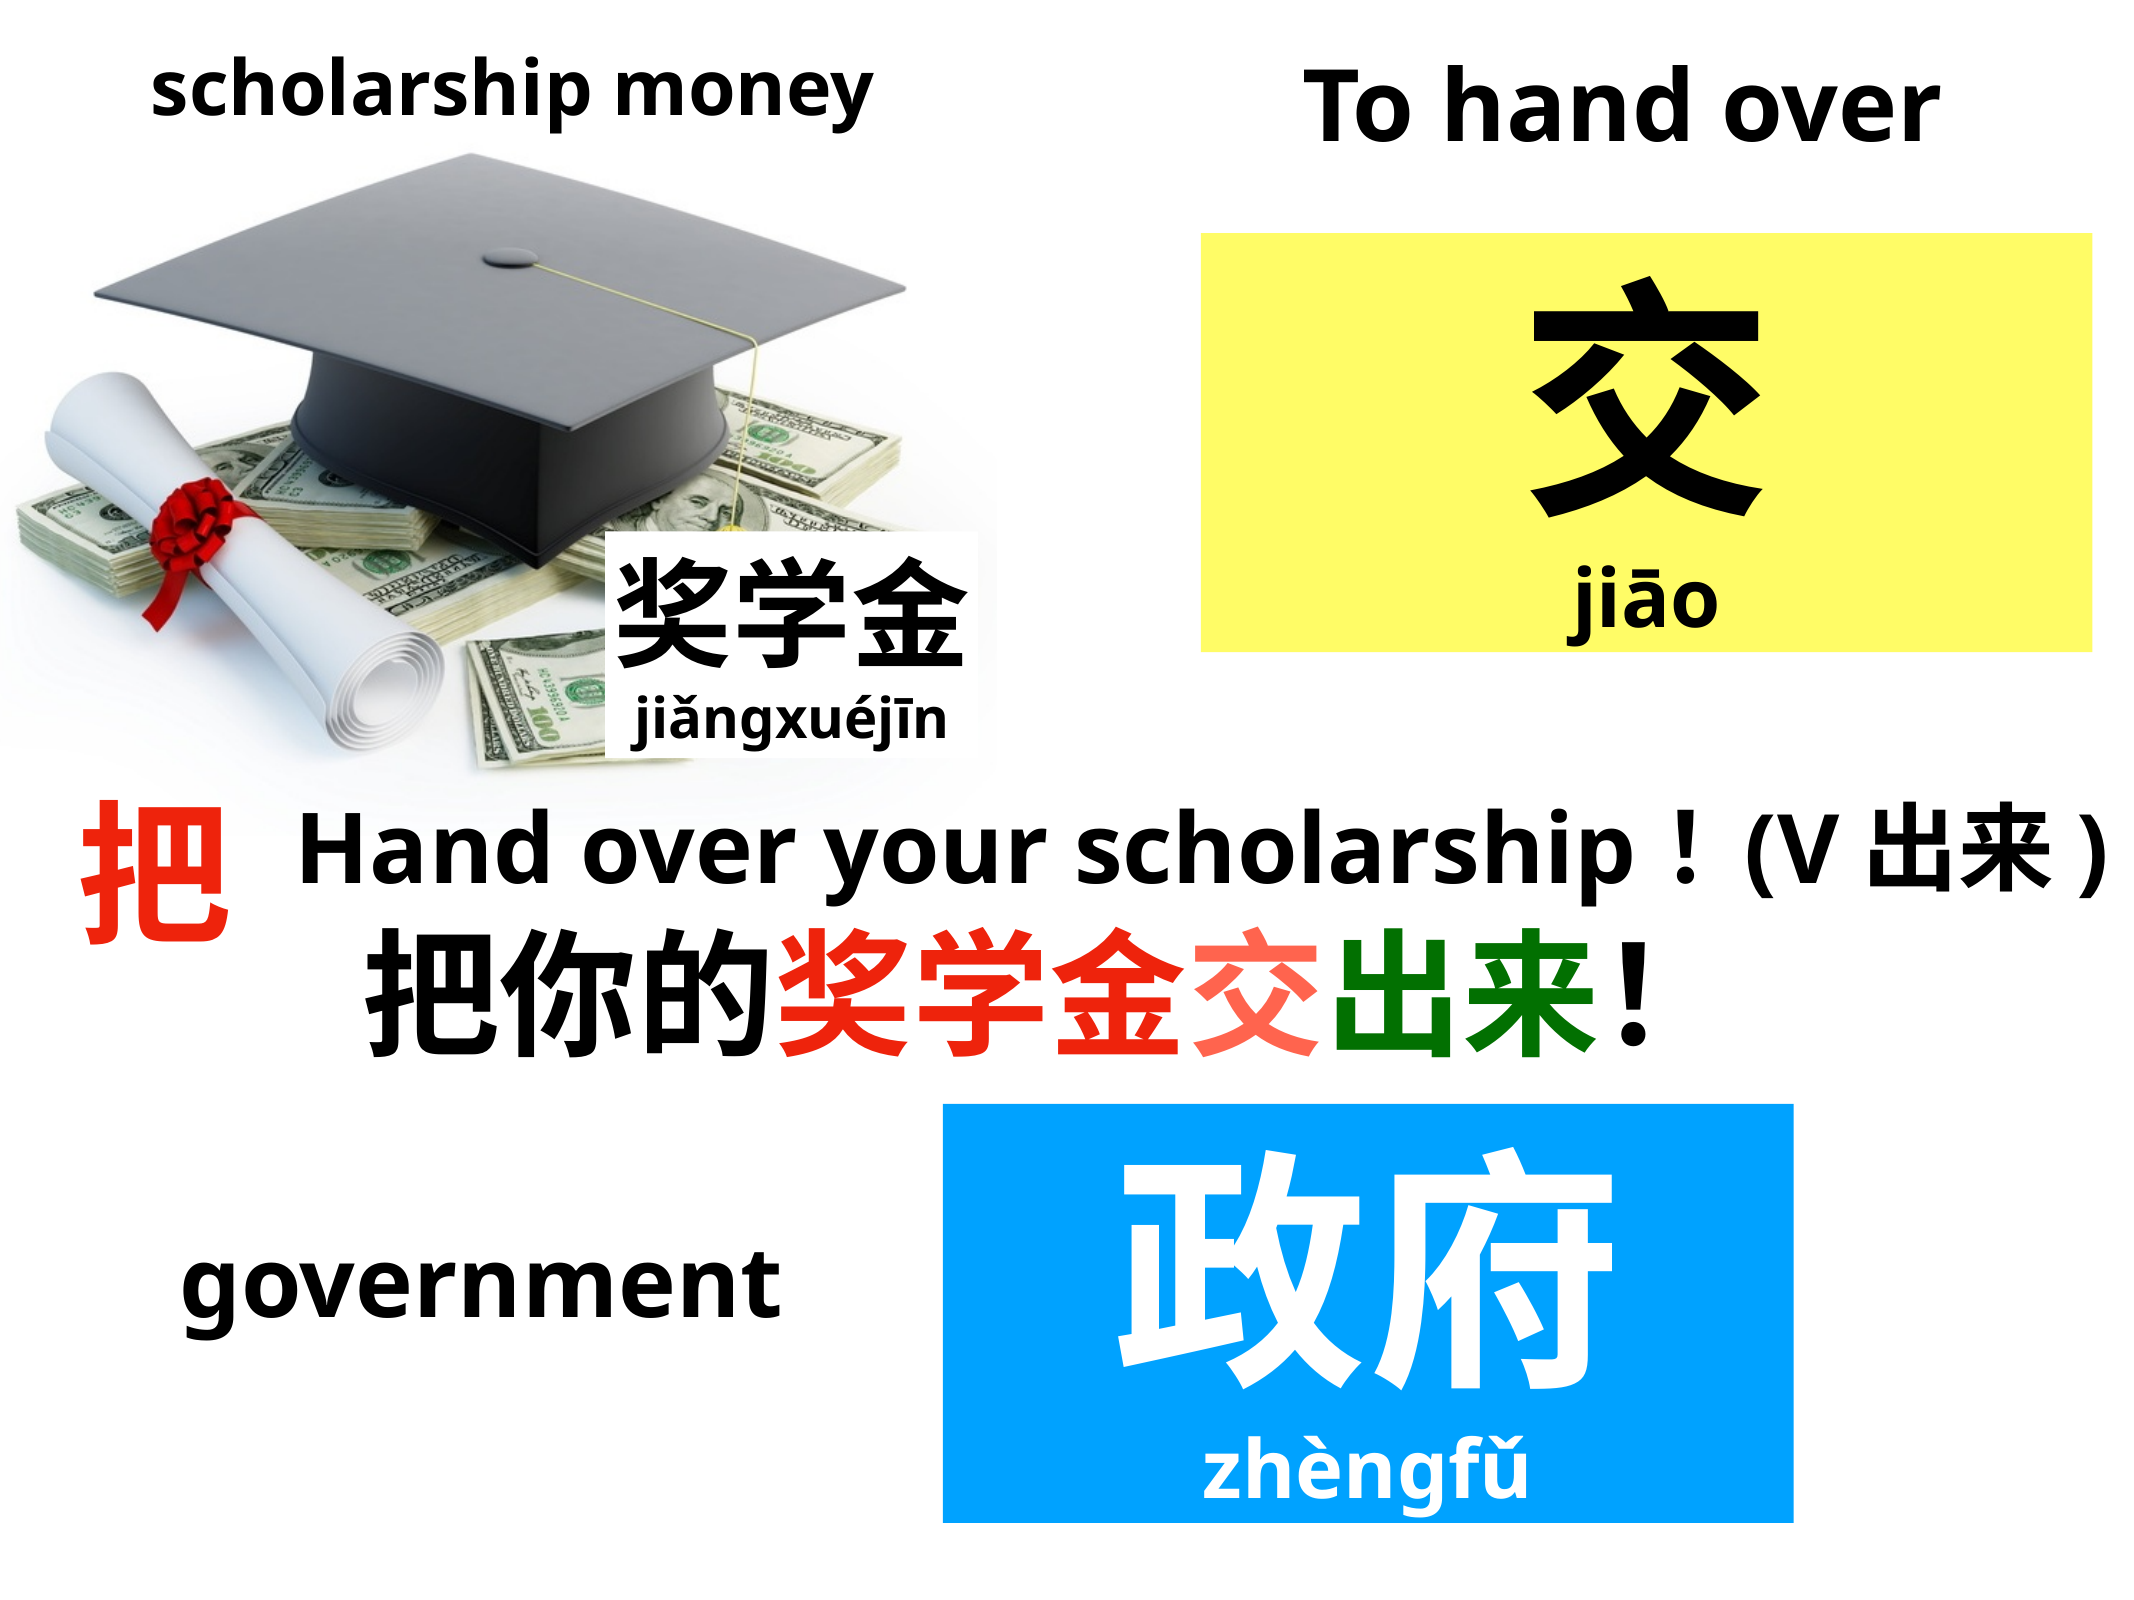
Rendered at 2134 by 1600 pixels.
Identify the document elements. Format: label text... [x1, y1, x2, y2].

text_box To hand over [1293, 32, 1953, 170]
text_box 交 jiāo [1200, 233, 2093, 653]
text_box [0, 29, 997, 836]
text_box 政府 zhèngfǔ [942, 1103, 1794, 1523]
text_box government [170, 1211, 793, 1346]
text_box 把你的奖学金交出来！ [354, 986, 1746, 1082]
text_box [67, 753, 2091, 986]
